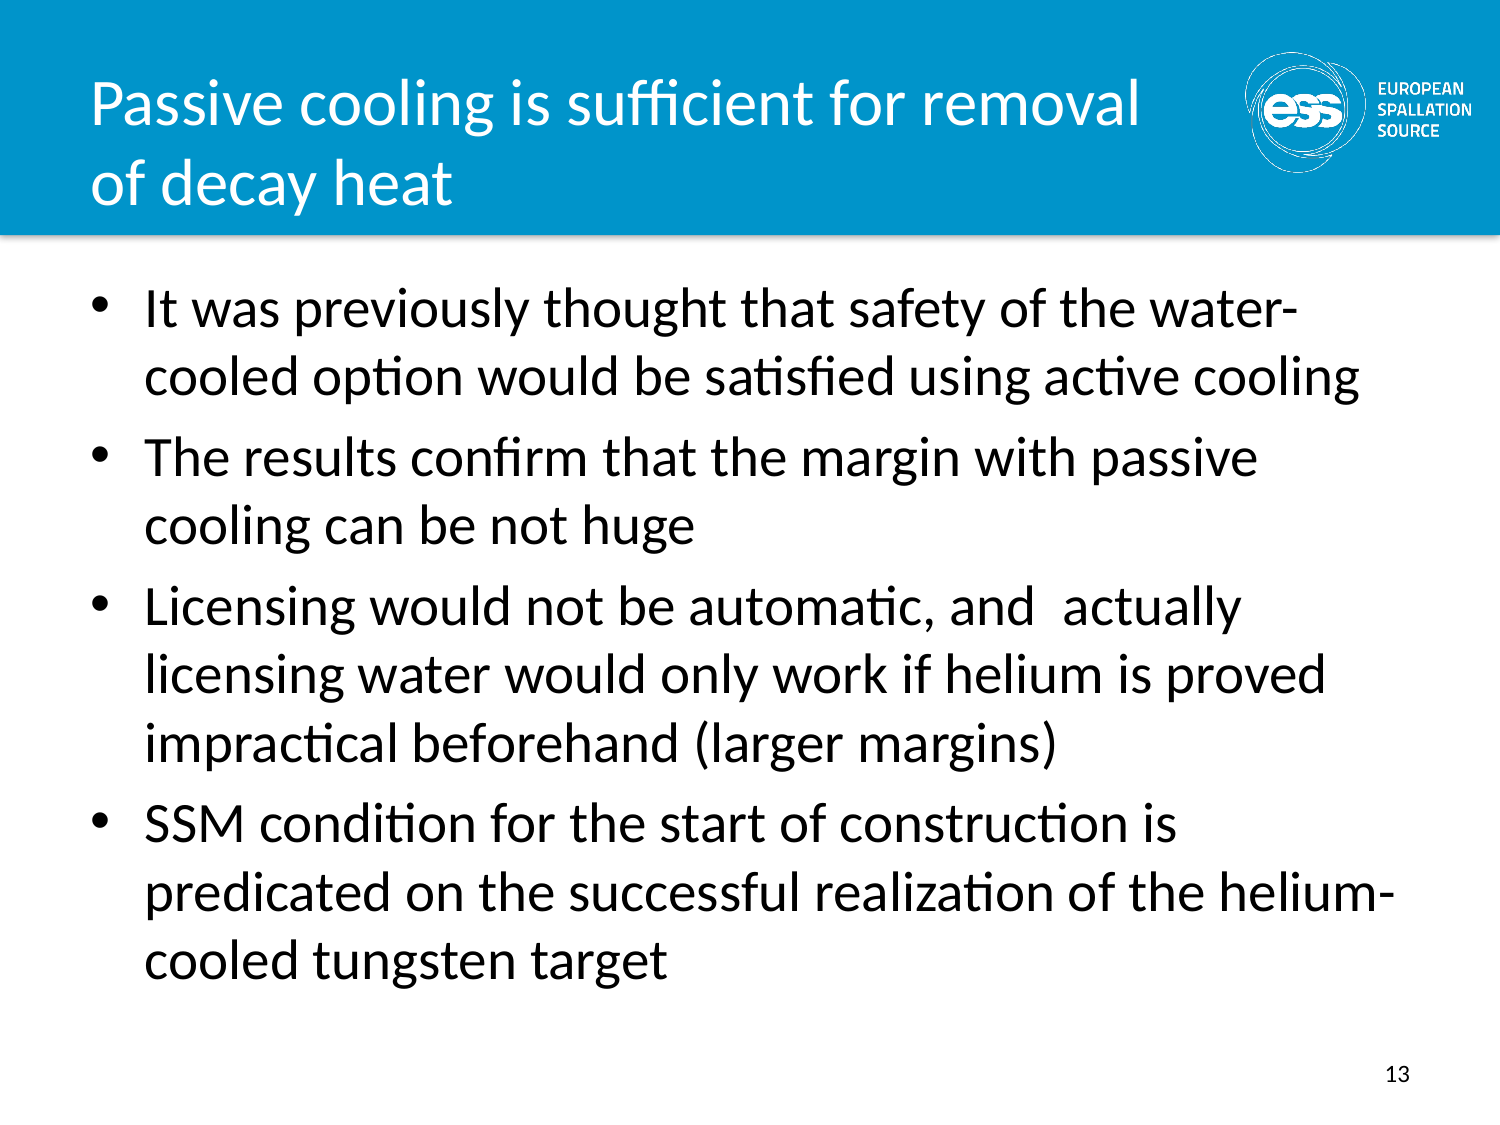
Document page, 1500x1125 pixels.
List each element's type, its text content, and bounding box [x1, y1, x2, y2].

picture [1443, 86, 1450, 93]
list It was previously thought that safety of the water-cooled option would be satisfied using active cooling The results confirm that the margin with passive cooling can be not huge Licensing would not be automatic, and actually licensing water would only work if helium is proved impractical beforehand (larger margins) SSM condition for the start of construction is predicated on the successful realization of the helium-cooled tungsten target [75, 262, 1425, 1005]
picture [1436, 104, 1444, 115]
picture [1389, 104, 1393, 115]
picture [1400, 83, 1407, 94]
picture [1379, 83, 1385, 94]
picture [1409, 104, 1415, 115]
picture [1432, 125, 1438, 136]
title Passive cooling is sufficient for removal of decay heat [75, 45, 1223, 233]
picture [1423, 83, 1430, 94]
picture [1454, 83, 1458, 94]
slide_number 13 [1074, 1042, 1425, 1103]
picture [1418, 104, 1423, 115]
picture [1398, 109, 1406, 115]
picture [1422, 125, 1428, 134]
picture [1264, 94, 1342, 127]
